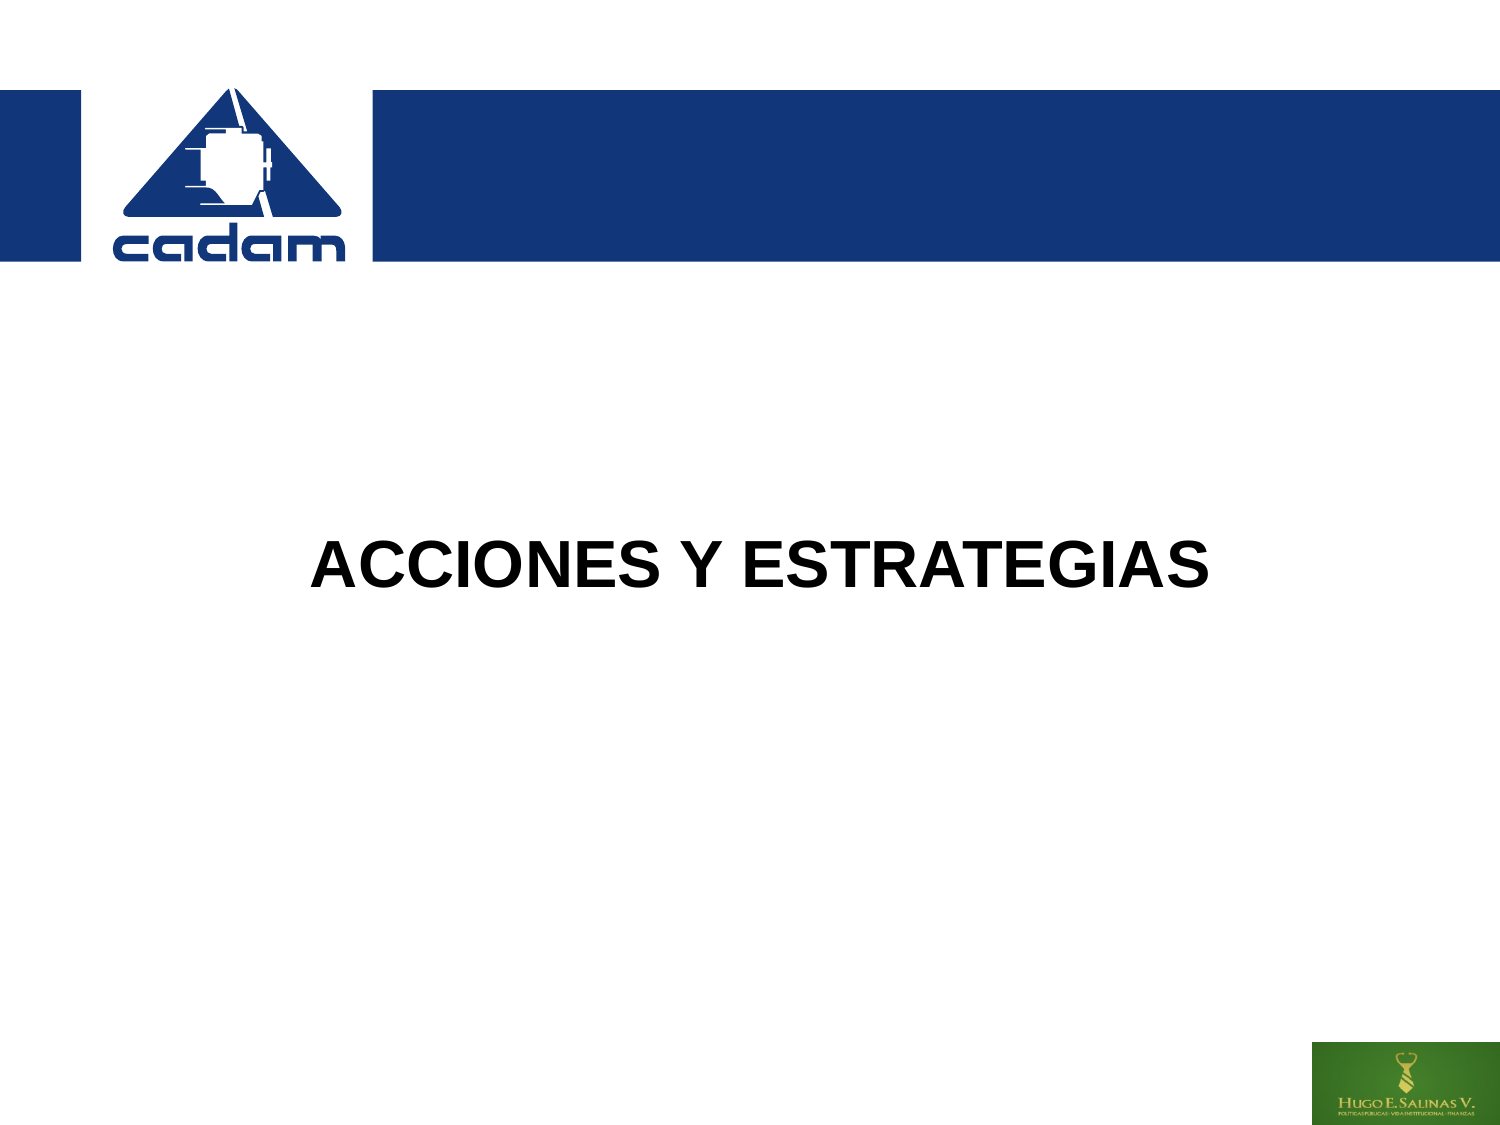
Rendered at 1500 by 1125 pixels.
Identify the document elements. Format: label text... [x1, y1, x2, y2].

picture [1312, 1042, 1500, 1125]
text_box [0, 89, 105, 262]
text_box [349, 89, 1500, 262]
text_box ACCIONES Y ESTRATEGIAS [295, 513, 1227, 609]
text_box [108, 87, 346, 262]
